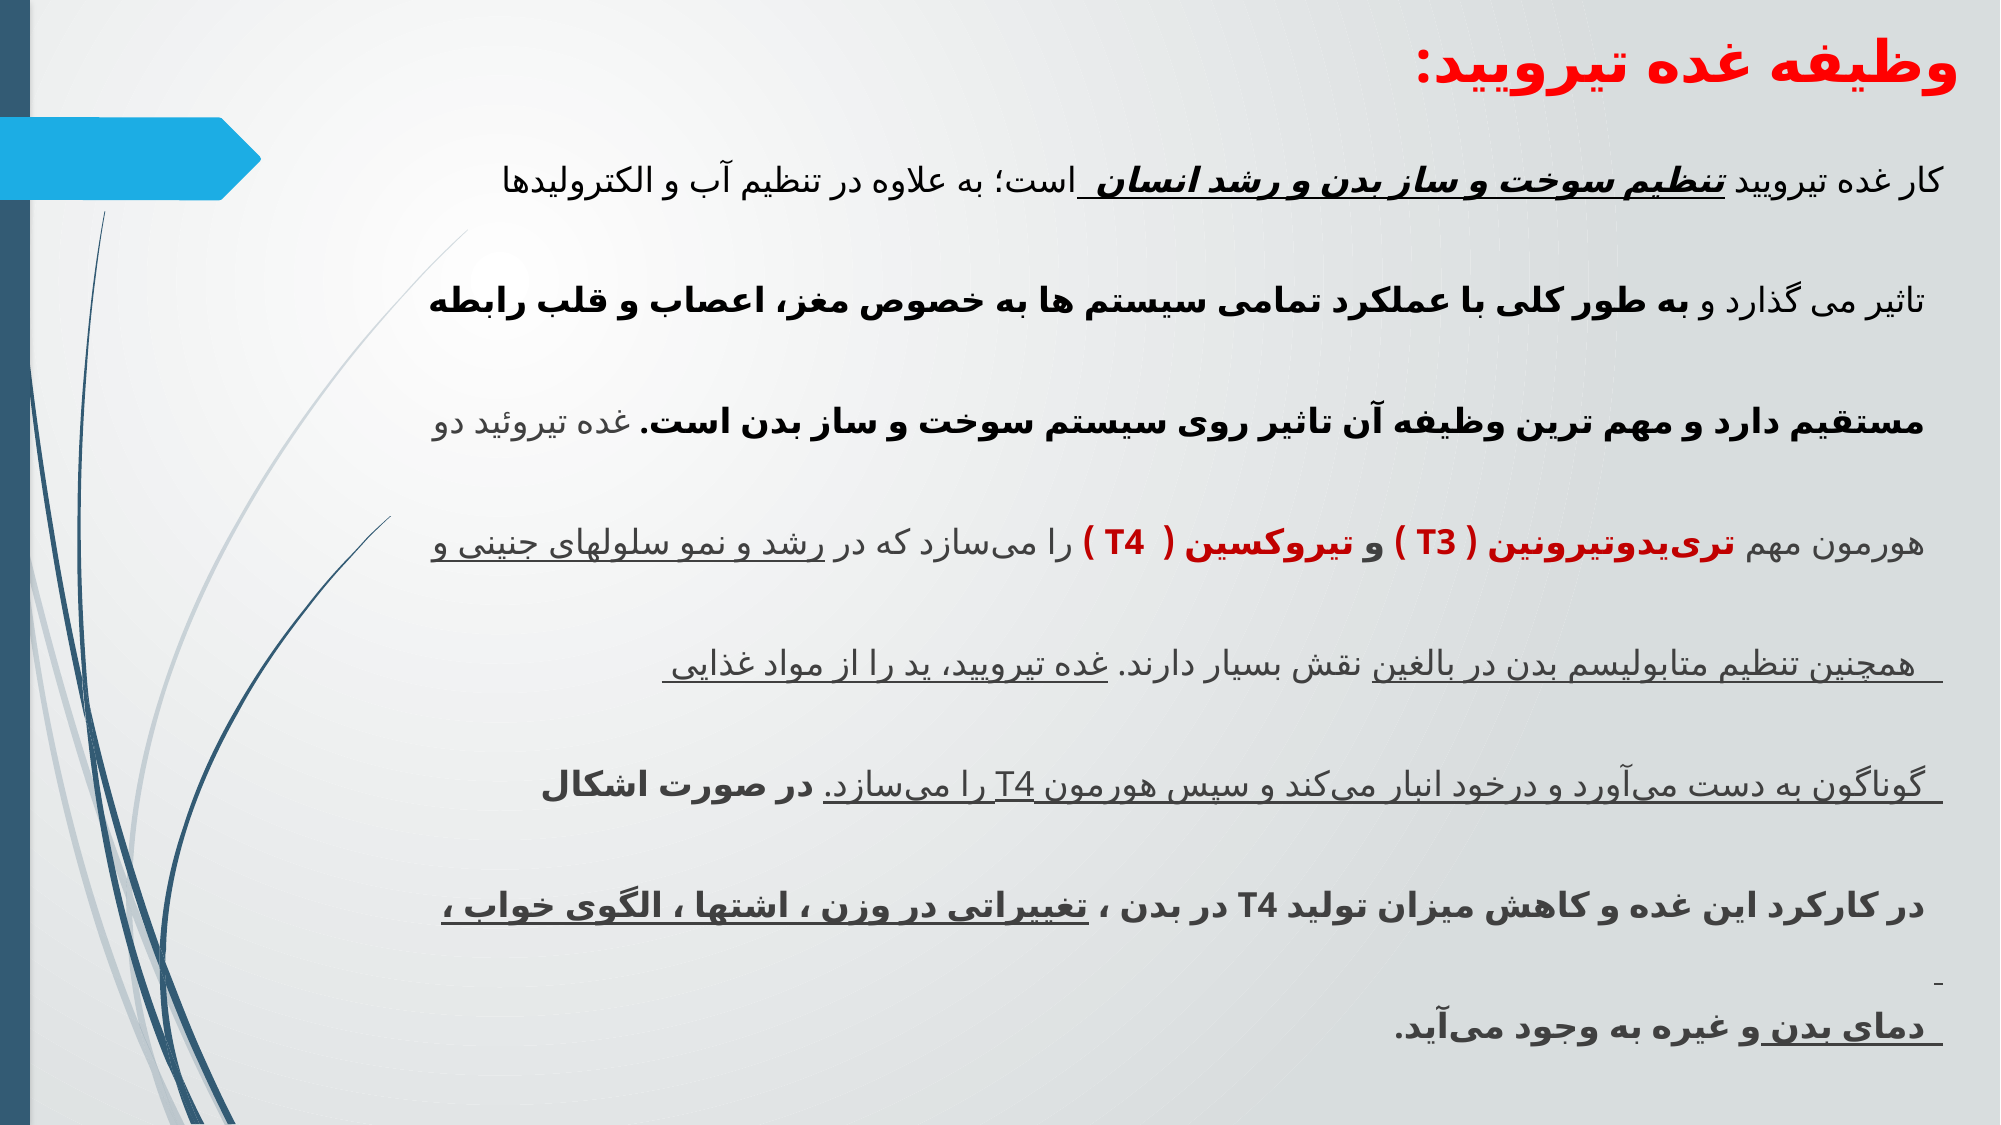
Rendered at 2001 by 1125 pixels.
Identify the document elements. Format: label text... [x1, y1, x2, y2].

list کار غده تیرویید تنظیم سوخت و ساز بدن و رشد انسان است؛ به علاوه در تنظیم آب و الکترولیدها تاثیر می گذارد و به طور کلی با عملکرد تمامی سیستم ها به خصوص مغز، اعصاب و قلب رابطه مستقیم دارد و مهم ترین وظیفه آن تاثیر روی سیستم سوخت و ساز بدن است. غده تیروئید دو هورمون مهم تری‌یدو‌تیرونین ( T3 ) و تیروکسین ( T4 ) را می‌سازد که در رشد و نمو سلولهای جنینی و همچنین تنظیم متابولیسم بدن در بالغین نقش بسیار دارند. غده تیرویید، ید را از مواد غذایی گوناگون به دست می‌آورد و درخود انبار می‌کند و سپس هورمون T4 را می‌سازد. در صورت اشکال در کارکرد این غده و کاهش میزان تولید T4 در بدن ، تغییراتی در وزن ، اشتها ، الگوی خواب ، دمای بدن و غیره به وجود می‌آید. [301, 149, 1959, 1110]
title وظیفه غده تیرویید: [566, 16, 1977, 177]
